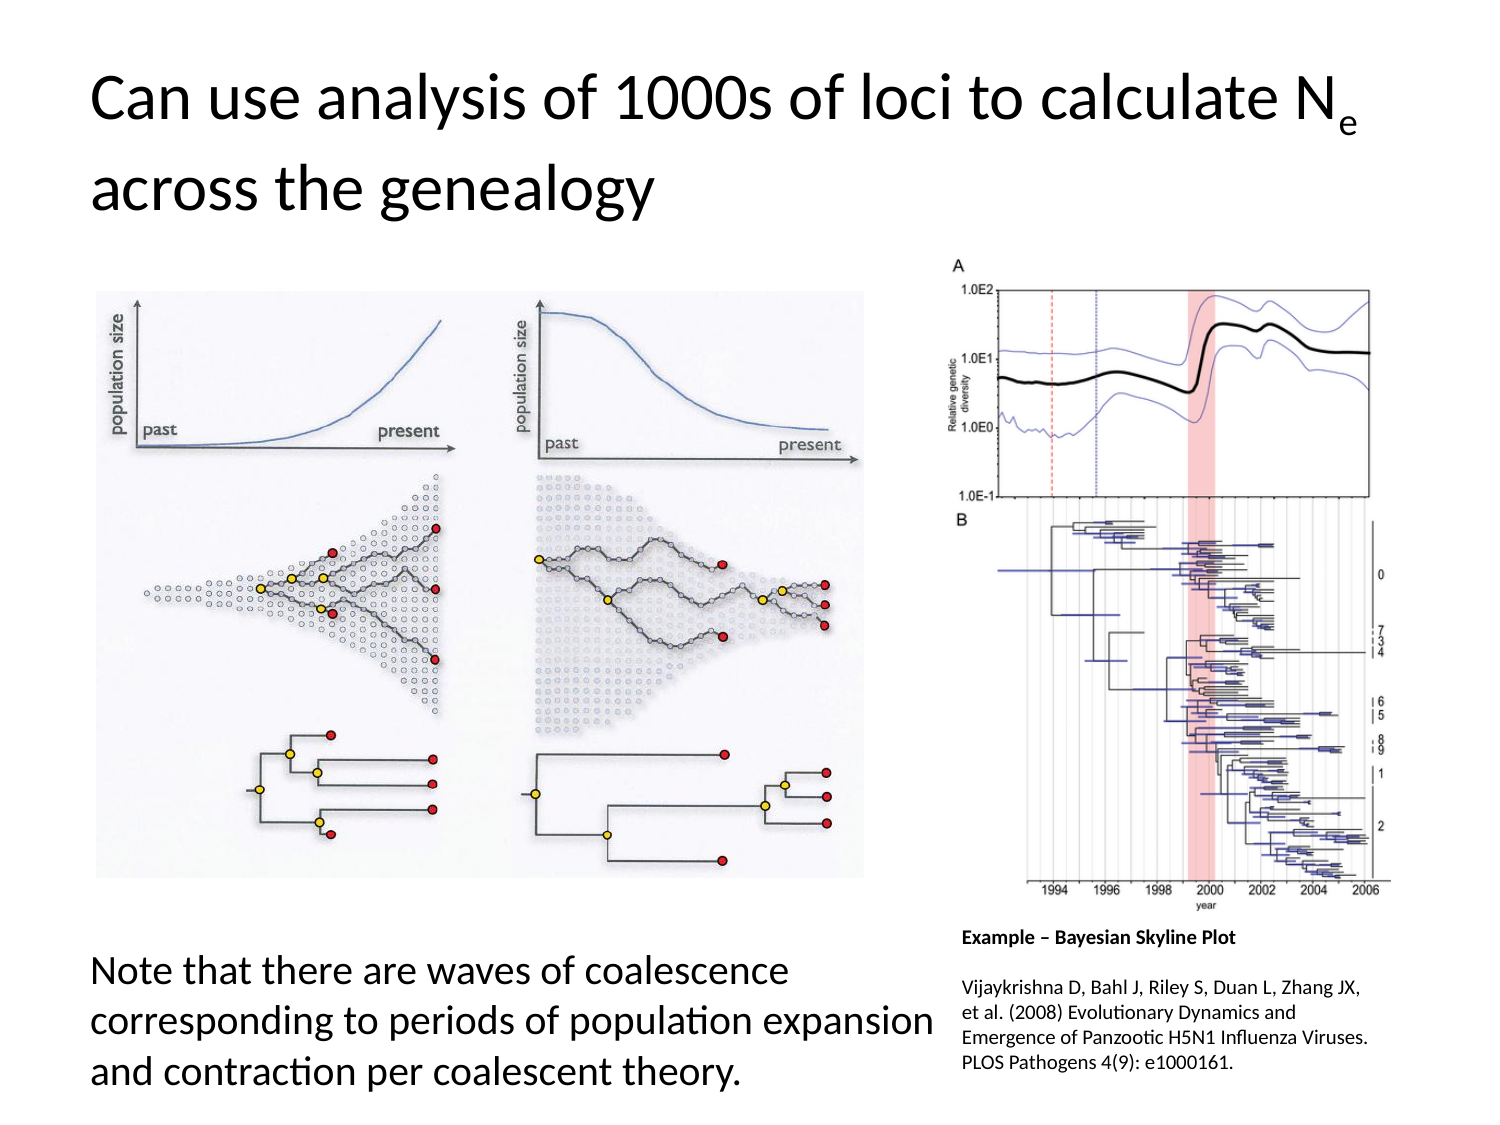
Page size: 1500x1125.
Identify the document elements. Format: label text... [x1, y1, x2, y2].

title Can use analysis of 1000s of loci to calculate Ne across the genealogy Note that there are waves of coalescence corresponding to periods of population expansion and contraction per coalescent theory. [75, 45, 1425, 1080]
text_box Example – Bayesian Skyline Plot Vijaykrishna D, Bahl J, Riley S, Duan L, Zhang JX, et al. (2008) Evolutionary Dynamics and Emergence of Panzootic H5N1 Influenza Viruses. PLOS Pathogens 4(9): e1000161. [947, 919, 1391, 1081]
picture [946, 257, 1391, 912]
picture [95, 291, 864, 878]
